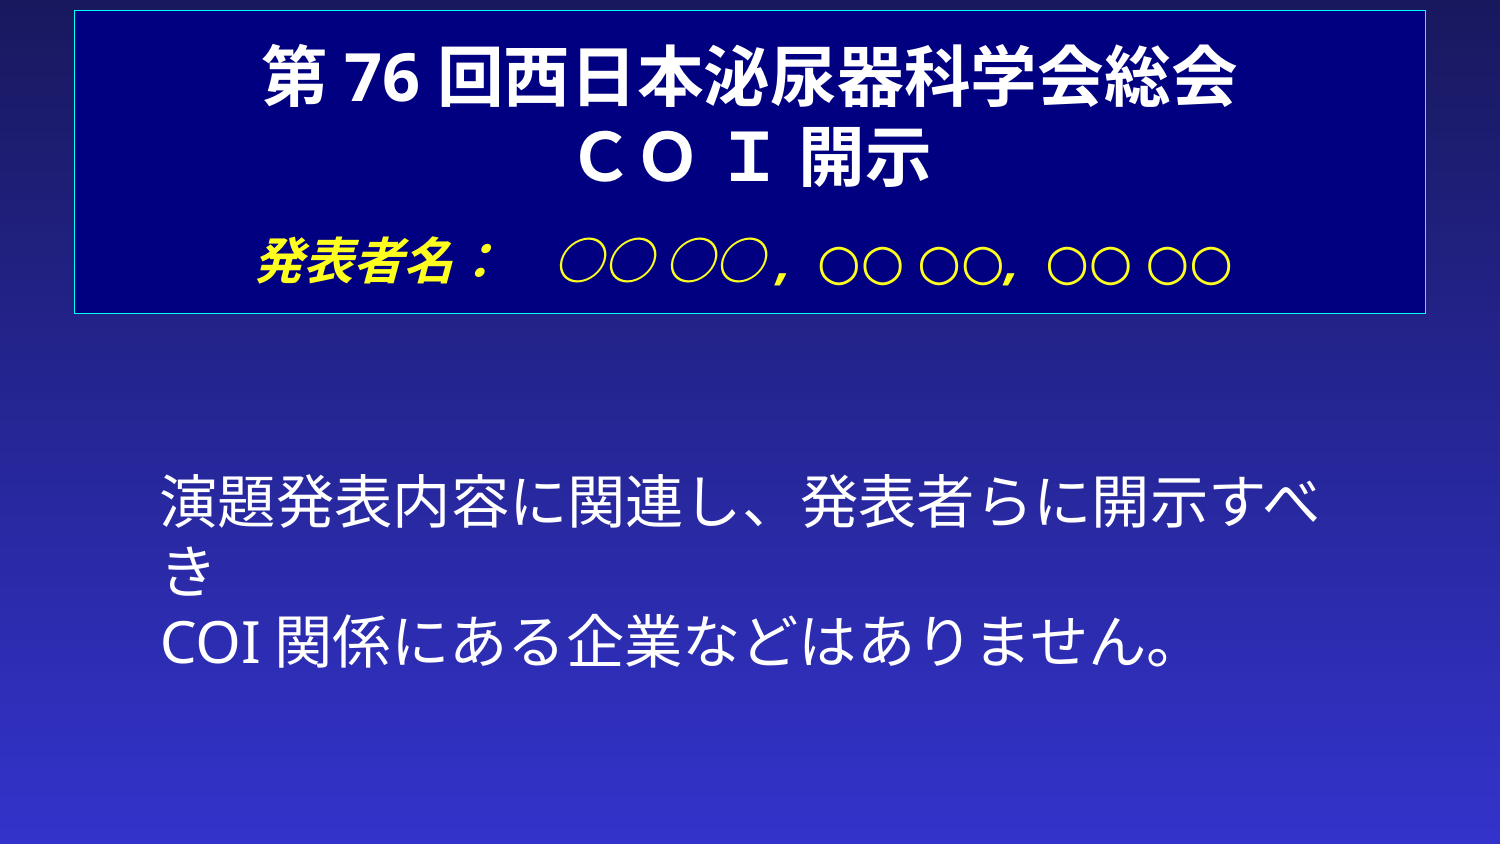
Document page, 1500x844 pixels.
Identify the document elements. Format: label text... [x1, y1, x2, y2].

text_box 第76回西日本泌尿器科学会総会 ＣＯ Ｉ 開示 発表者名： ○○ ○○, ○○ ○○, ○○ ○○ [74, 10, 1426, 314]
text_box 演題発表内容に関連し、発表者らに開示すべき COI関係にある企業などはありません。 [144, 387, 1355, 711]
